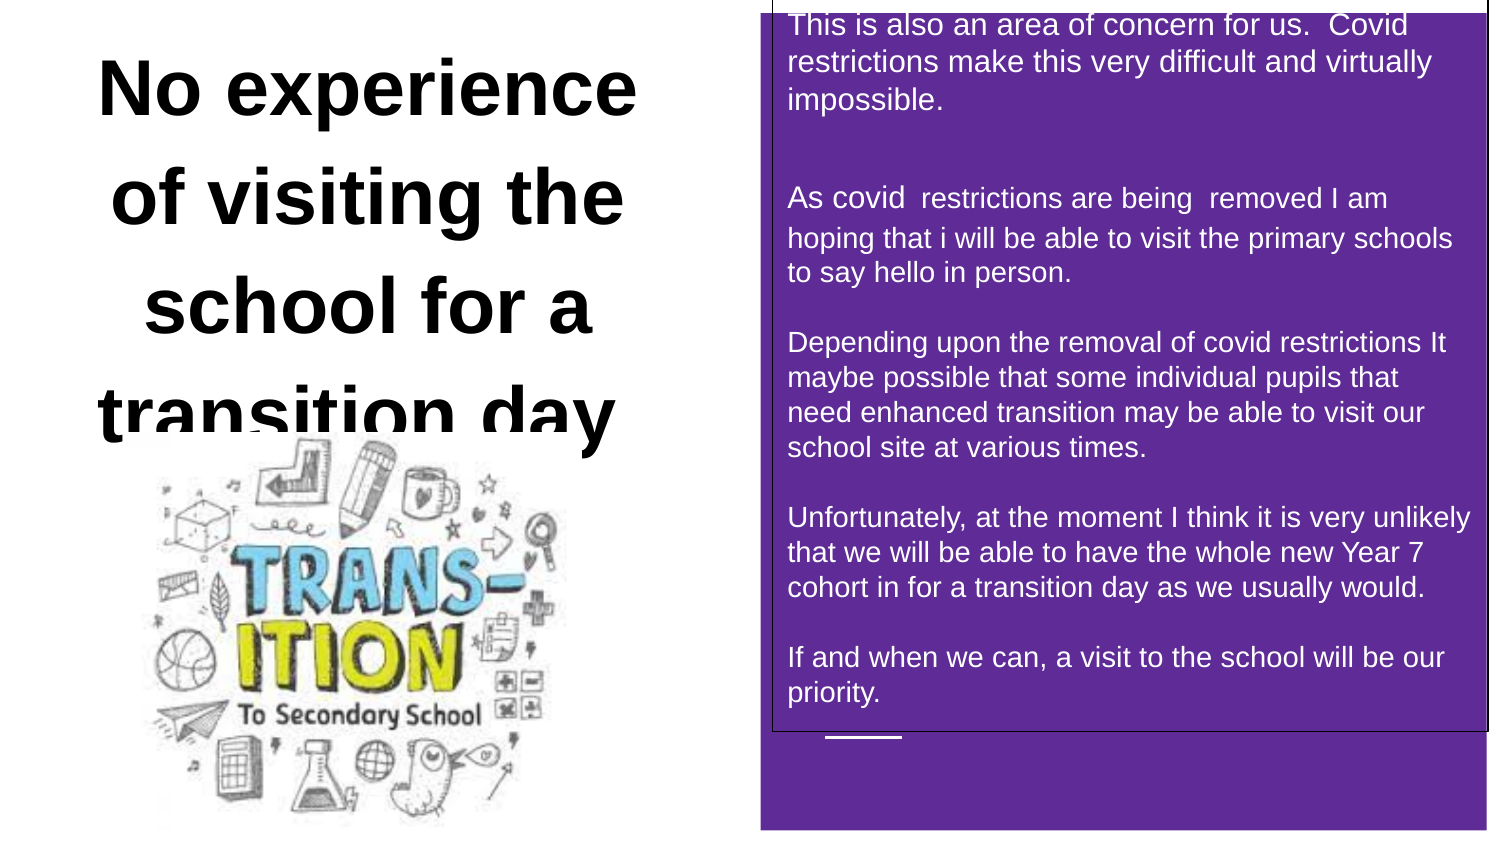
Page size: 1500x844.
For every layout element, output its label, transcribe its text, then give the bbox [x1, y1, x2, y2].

list This is also an area of concern for us. Covid restrictions make this very difficult and virtually impossible. As covid restrictions are being removed I am hoping that i will be able to visit the primary schools to say hello in person. Depending upon the removal of covid restrictions It maybe possible that some individual pupils that need enhanced transition may be able to visit our school site at various times. Unfortunately, at the moment I think it is very unlikely that we will be able to have the whole new Year 7 cohort in for a transition day as we usually would. If and when we can, a visit to the school will be our priority. [772, 0, 1488, 732]
picture [126, 432, 582, 831]
title No experience of visiting the school for a transition day [62, 0, 675, 474]
